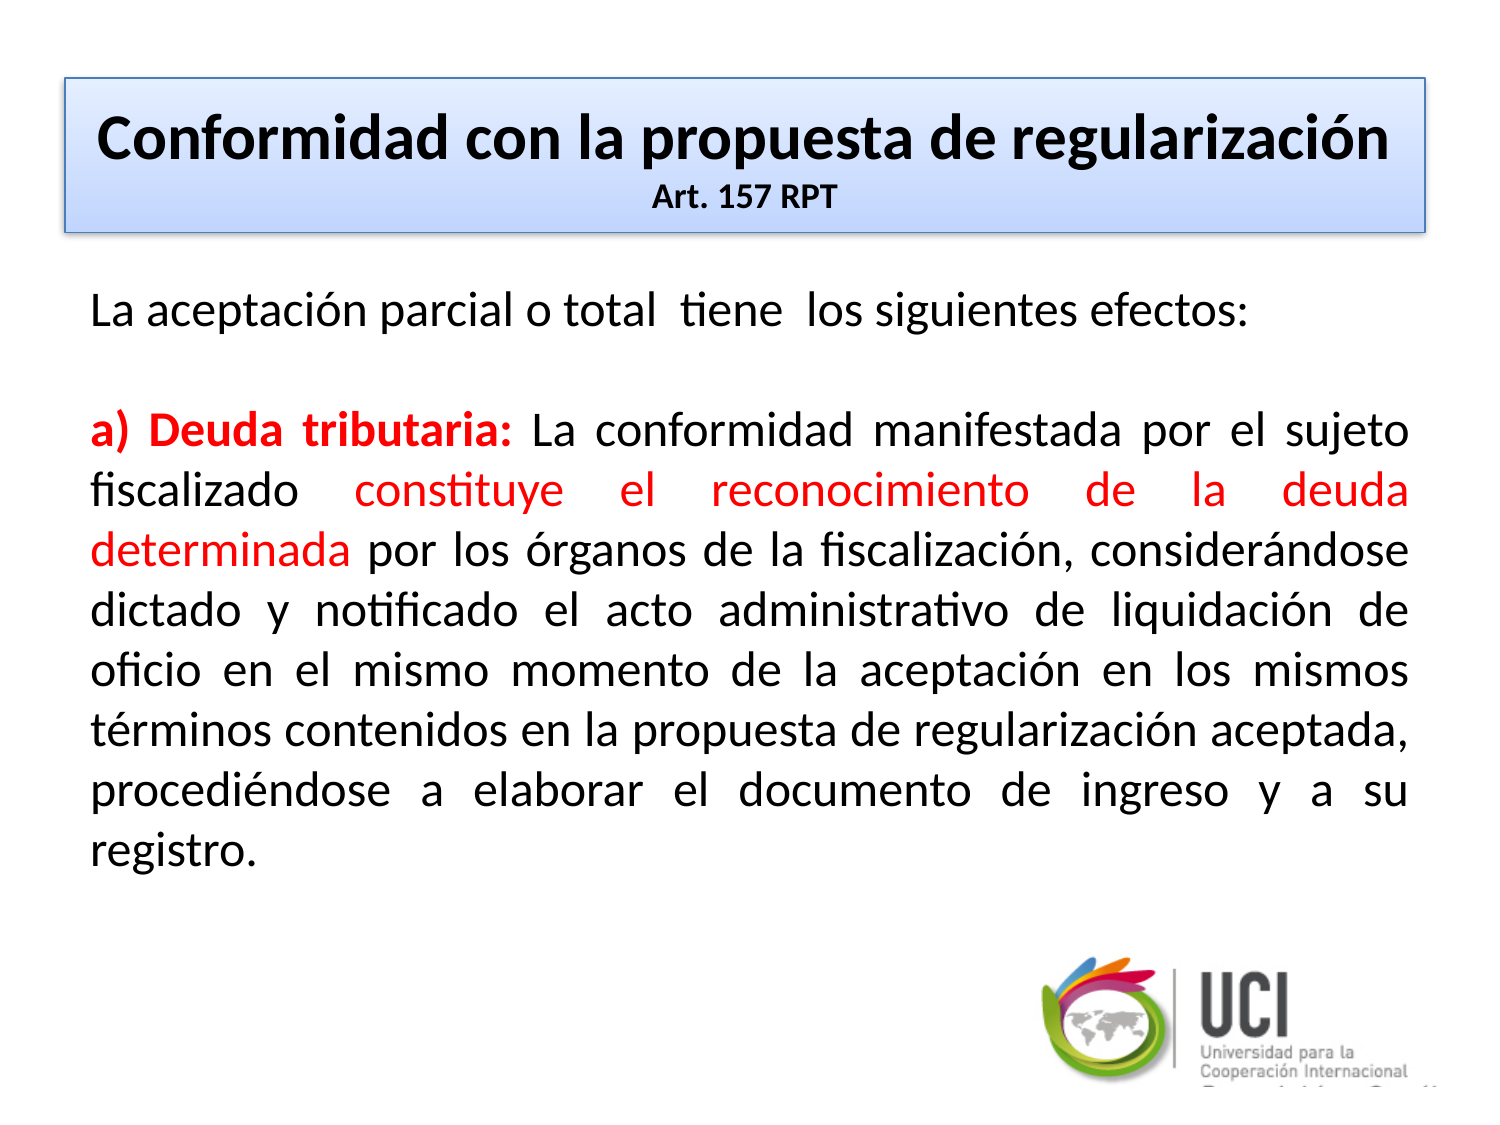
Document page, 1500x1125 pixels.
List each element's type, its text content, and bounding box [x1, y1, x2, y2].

title Conformidad con la propuesta de regularización Art. 157 RPT [64, 77, 1426, 233]
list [1186, 952, 1469, 1087]
picture [1033, 951, 1182, 1086]
text_box La aceptación parcial o total tiene los siguientes efectos: a) Deuda tributaria: La conformidad manifestada por el sujeto fiscalizado constituye el reconocimiento de la deuda determinada por los órganos de la fiscalización, considerándose dictado y notificado el acto administrativo de liquidación de oficio en el mismo momento de la aceptación en los mismos términos contenidos en la propuesta de regularización aceptada, procediéndose a elaborar el documento de ingreso y a su registro. [74, 268, 1425, 1012]
